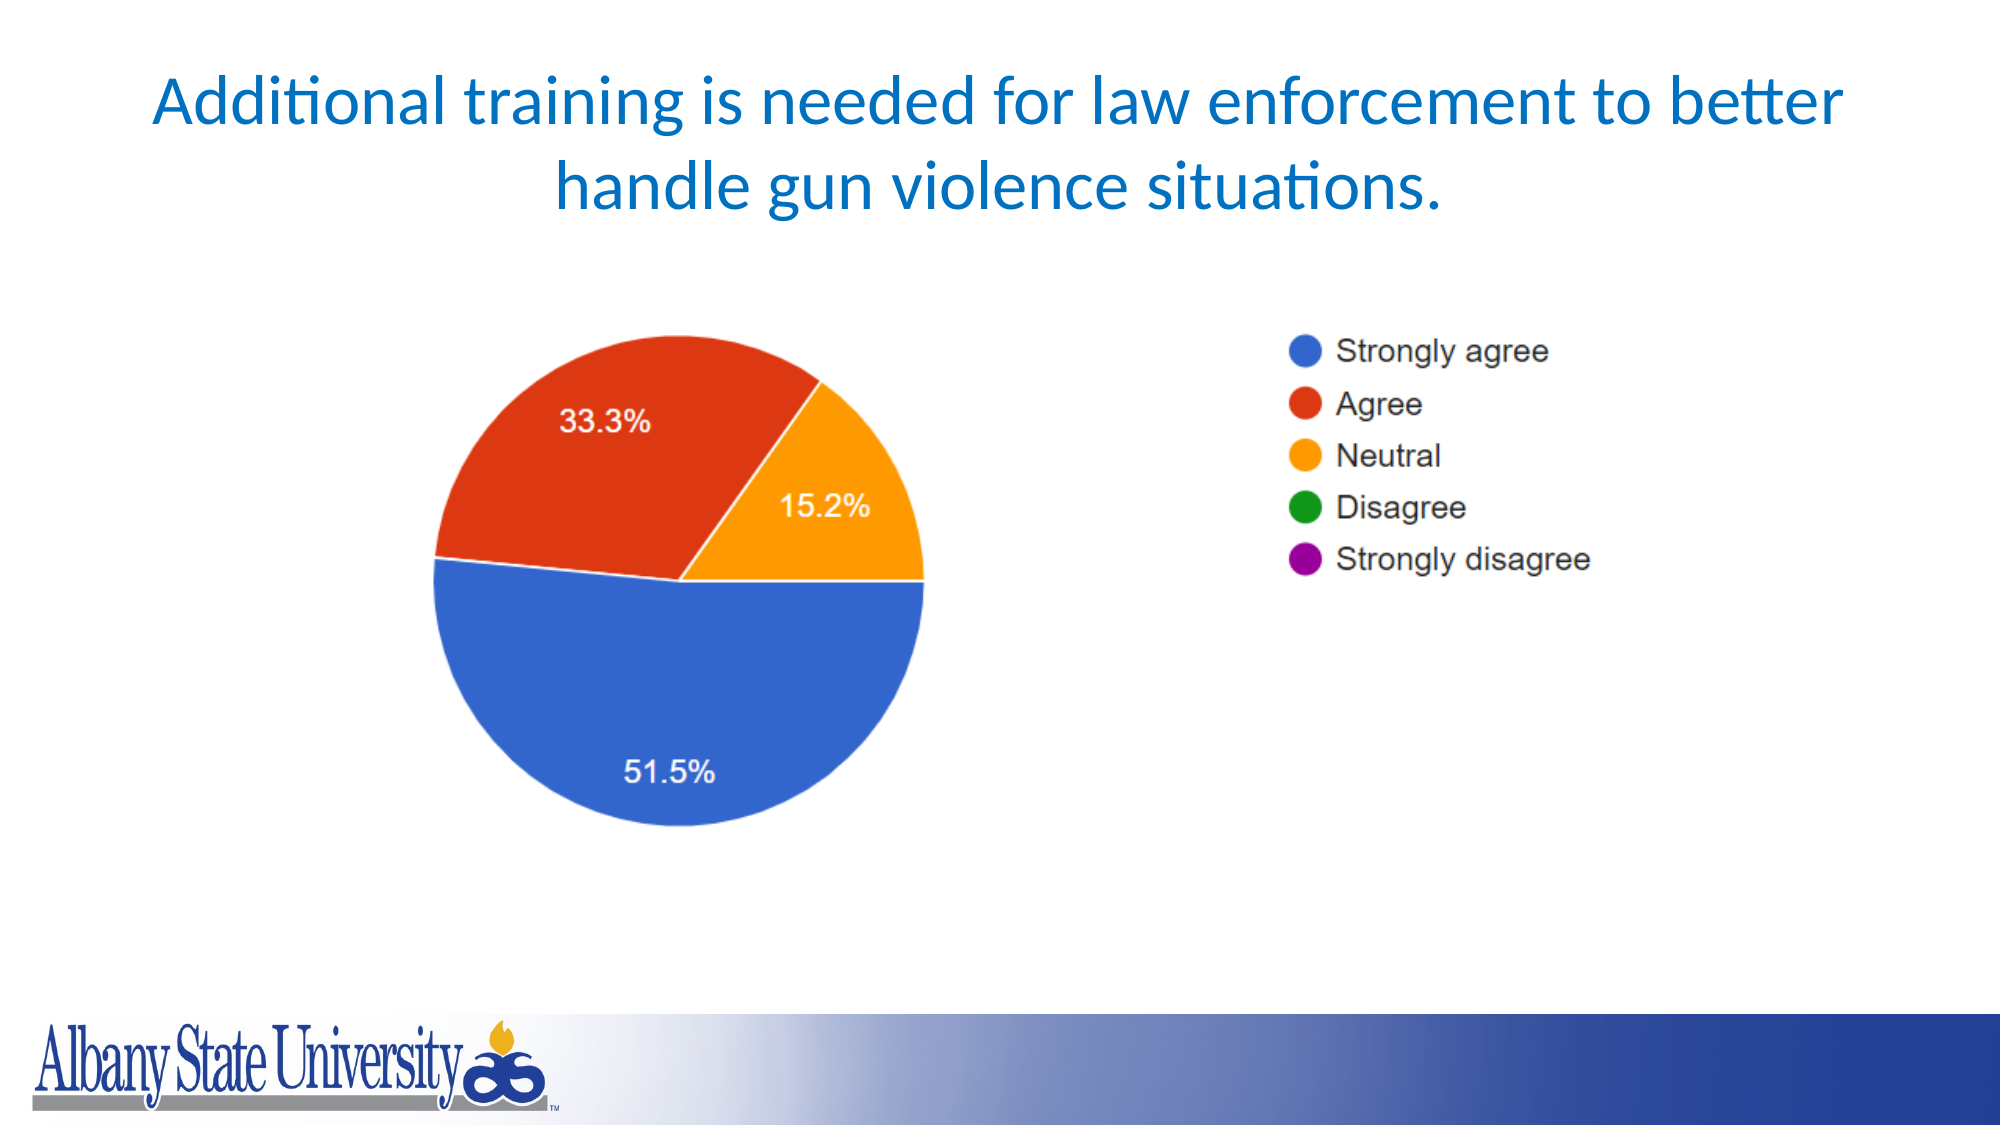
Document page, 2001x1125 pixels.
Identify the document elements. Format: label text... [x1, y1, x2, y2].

picture [0, 1014, 2000, 1125]
picture [376, 262, 1624, 863]
title Additional training is needed for law enforcement to better handle gun violence situations. [99, 45, 1900, 233]
